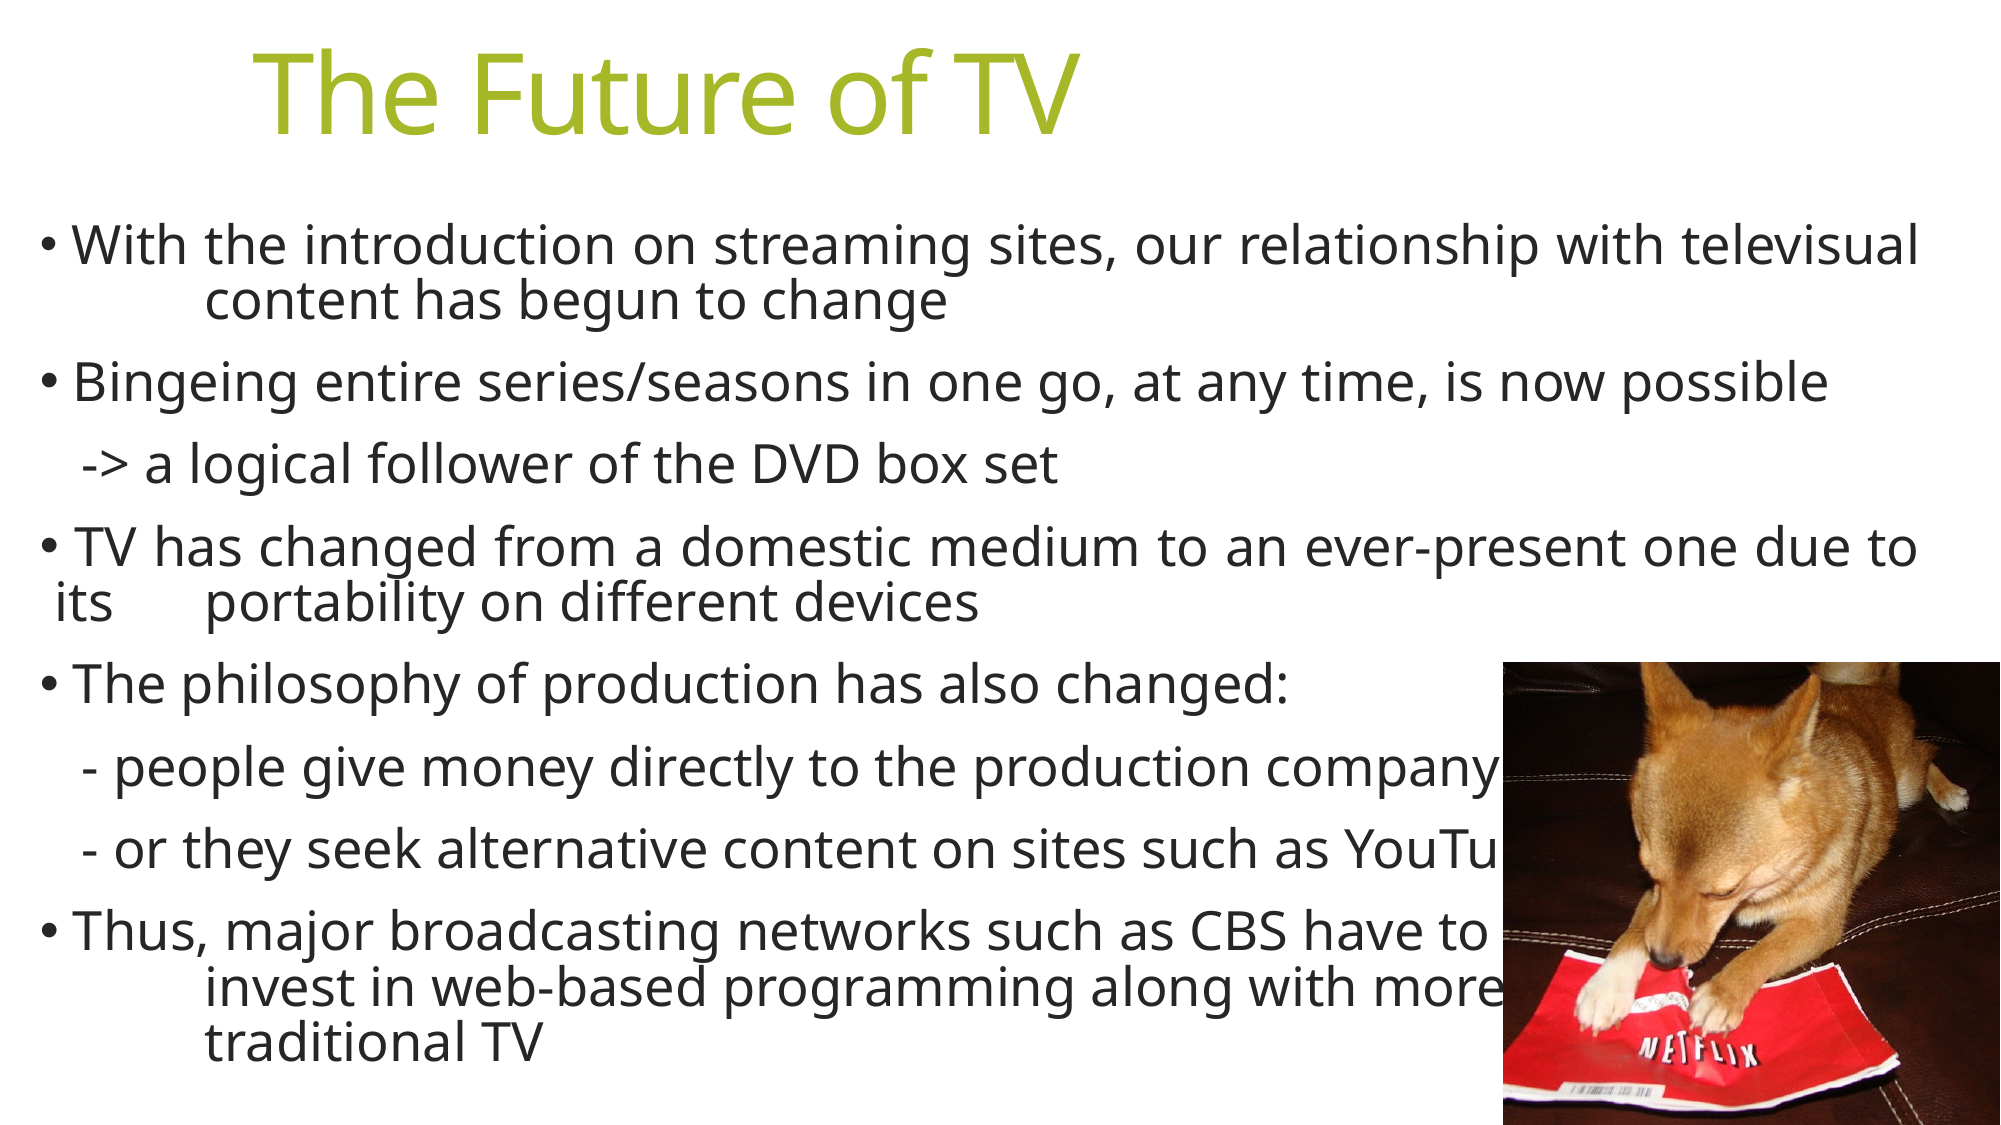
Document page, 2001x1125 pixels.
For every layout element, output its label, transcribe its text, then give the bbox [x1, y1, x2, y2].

picture [1503, 662, 2000, 1125]
title The Future of TV [237, 50, 1875, 150]
list With the introduction on streaming sites, our relationship with televisual content has begun to change Bingeing entire series/seasons in one go, at any time, is now possible -> a logical follower of the DVD box set TV has changed from a domestic medium to an ever-present one due to its portability on different devices The philosophy of production has also changed: - people give money directly to the production company - or they seek alternative content on sites such as YouTube Thus, major broadcasting networks such as CBS have to invest in web-based programming along with more traditional TV [24, 212, 1938, 948]
